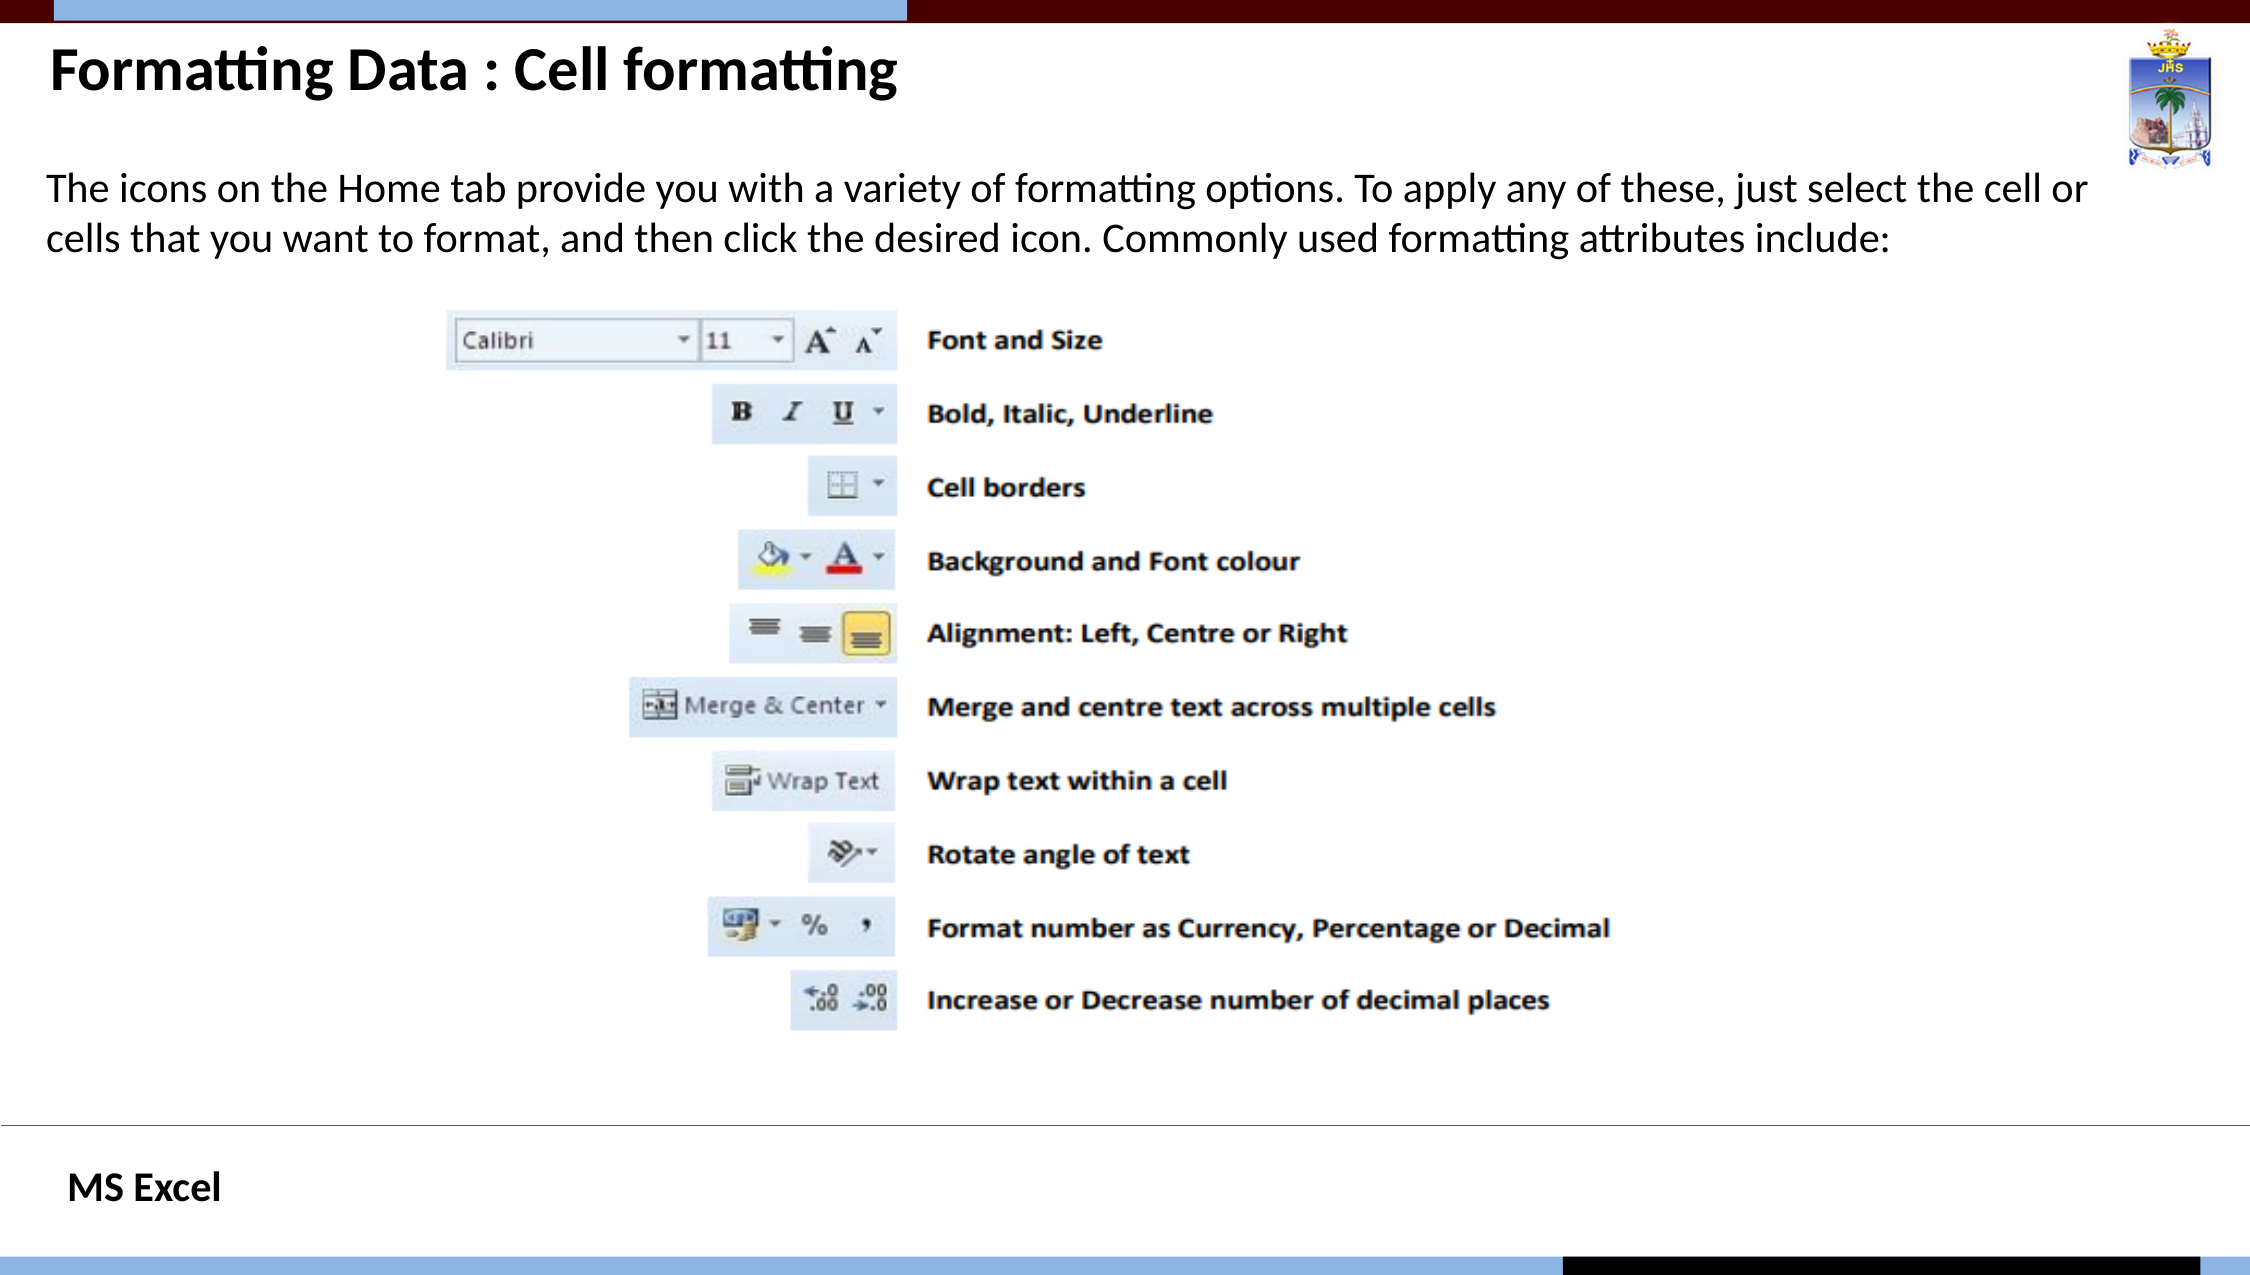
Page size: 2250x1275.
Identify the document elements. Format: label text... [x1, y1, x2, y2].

picture [2049, 20, 2250, 174]
picture [375, 299, 1717, 1058]
title Formatting Data : Cell formatting [50, 23, 1838, 119]
text_box The icons on the Home tab provide you with a variety of formatting options. To apply any of these, just select the cell or cells that you want to format, and then click the desired icon. Commonly used formatting attributes include: [31, 152, 2125, 269]
